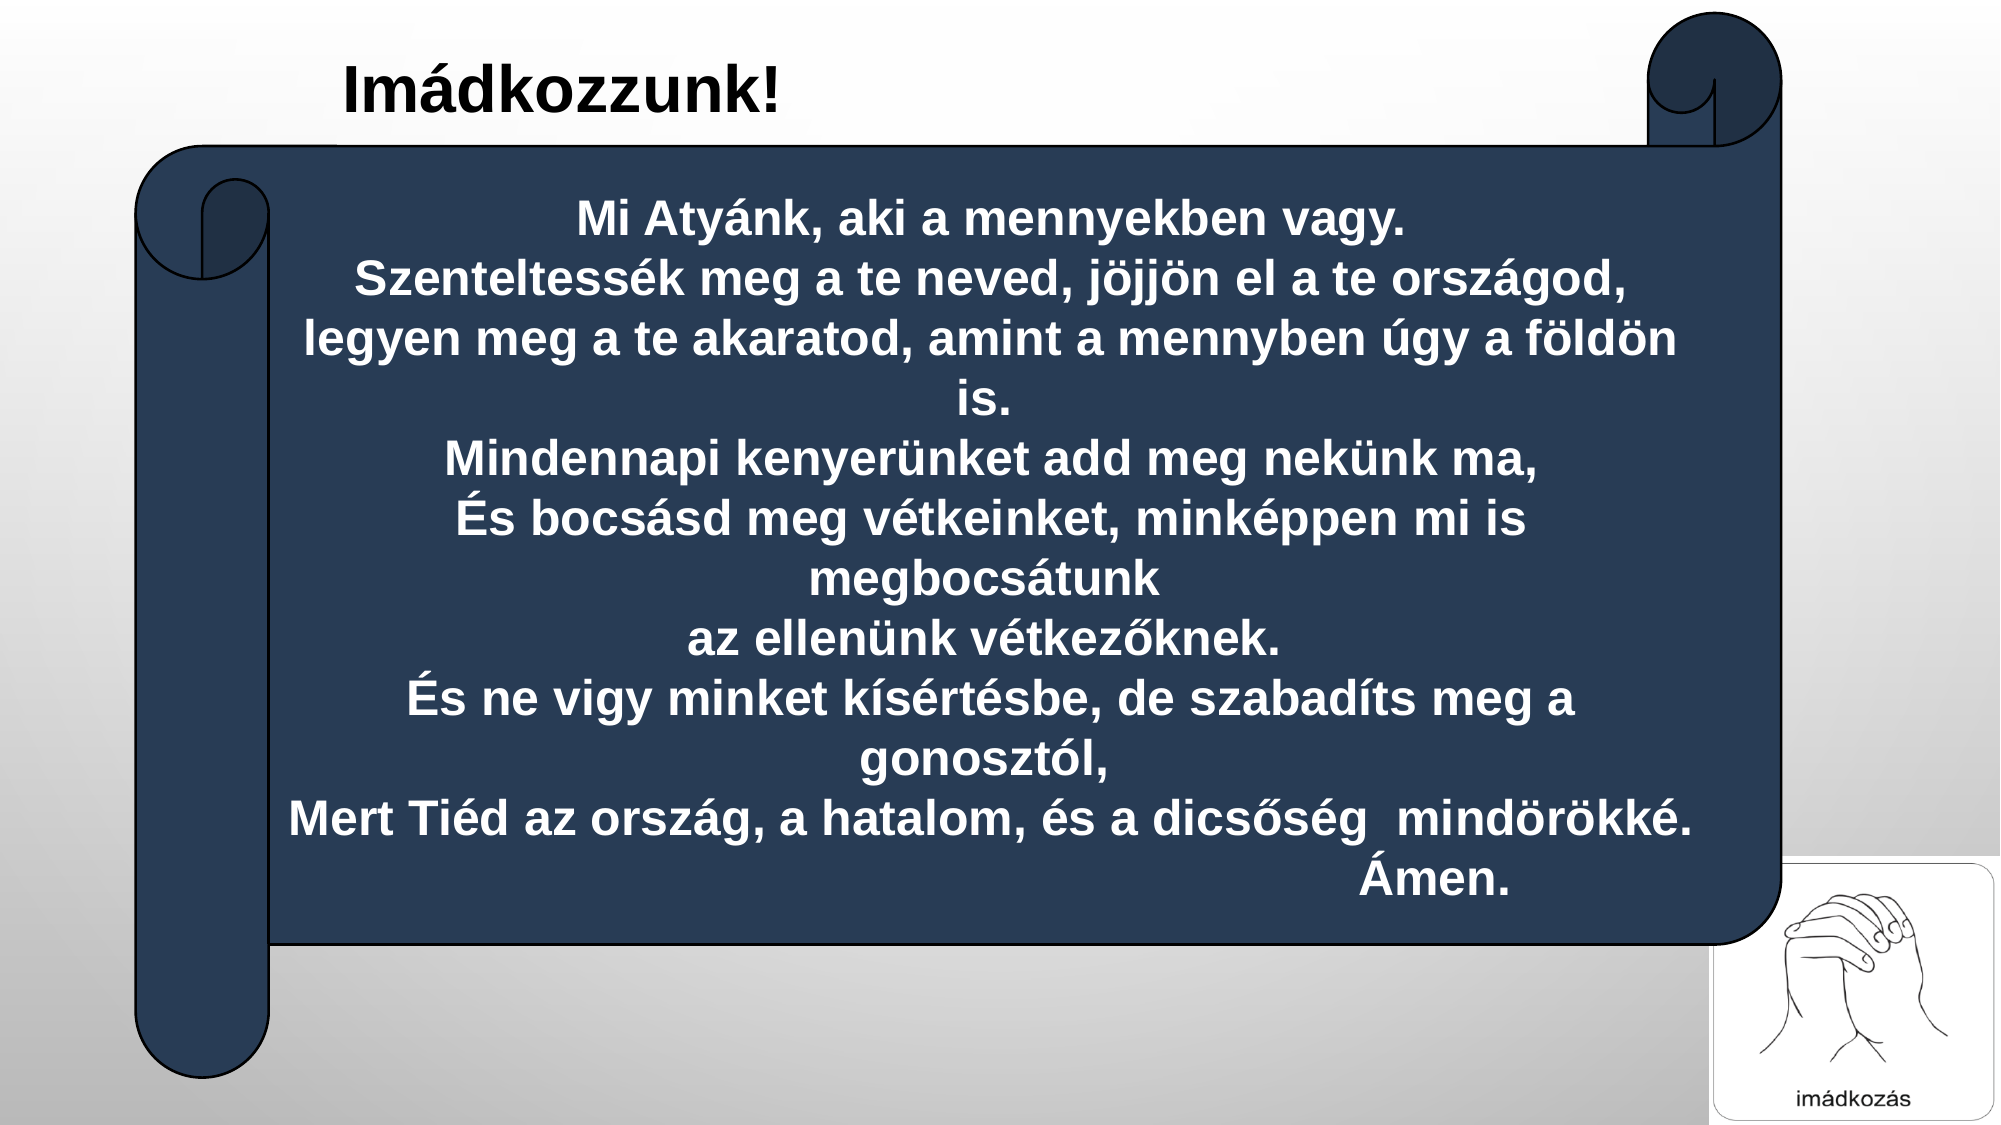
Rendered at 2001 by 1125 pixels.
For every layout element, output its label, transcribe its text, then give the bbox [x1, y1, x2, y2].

text_box Mi Atyánk, aki a mennyekben vagy. Szenteltessék meg a te neved, jöjjön el a te országod, legyen meg a te akaratod, amint a mennyben úgy a földön is. Mindennapi kenyerünket add meg nekünk ma, És bocsásd meg vétkeinket, minképpen mi is megbocsátunk az ellenünk vétkezőknek. És ne vigy minket kísértésbe, de szabadíts meg a gonosztól, Mert Tiéd az ország, a hatalom, és a dicsőség mindörökké. Ámen. [134, 11, 1783, 1079]
text_box Imádkozzunk! [266, 0, 859, 133]
picture [0, 0, 2000, 1125]
